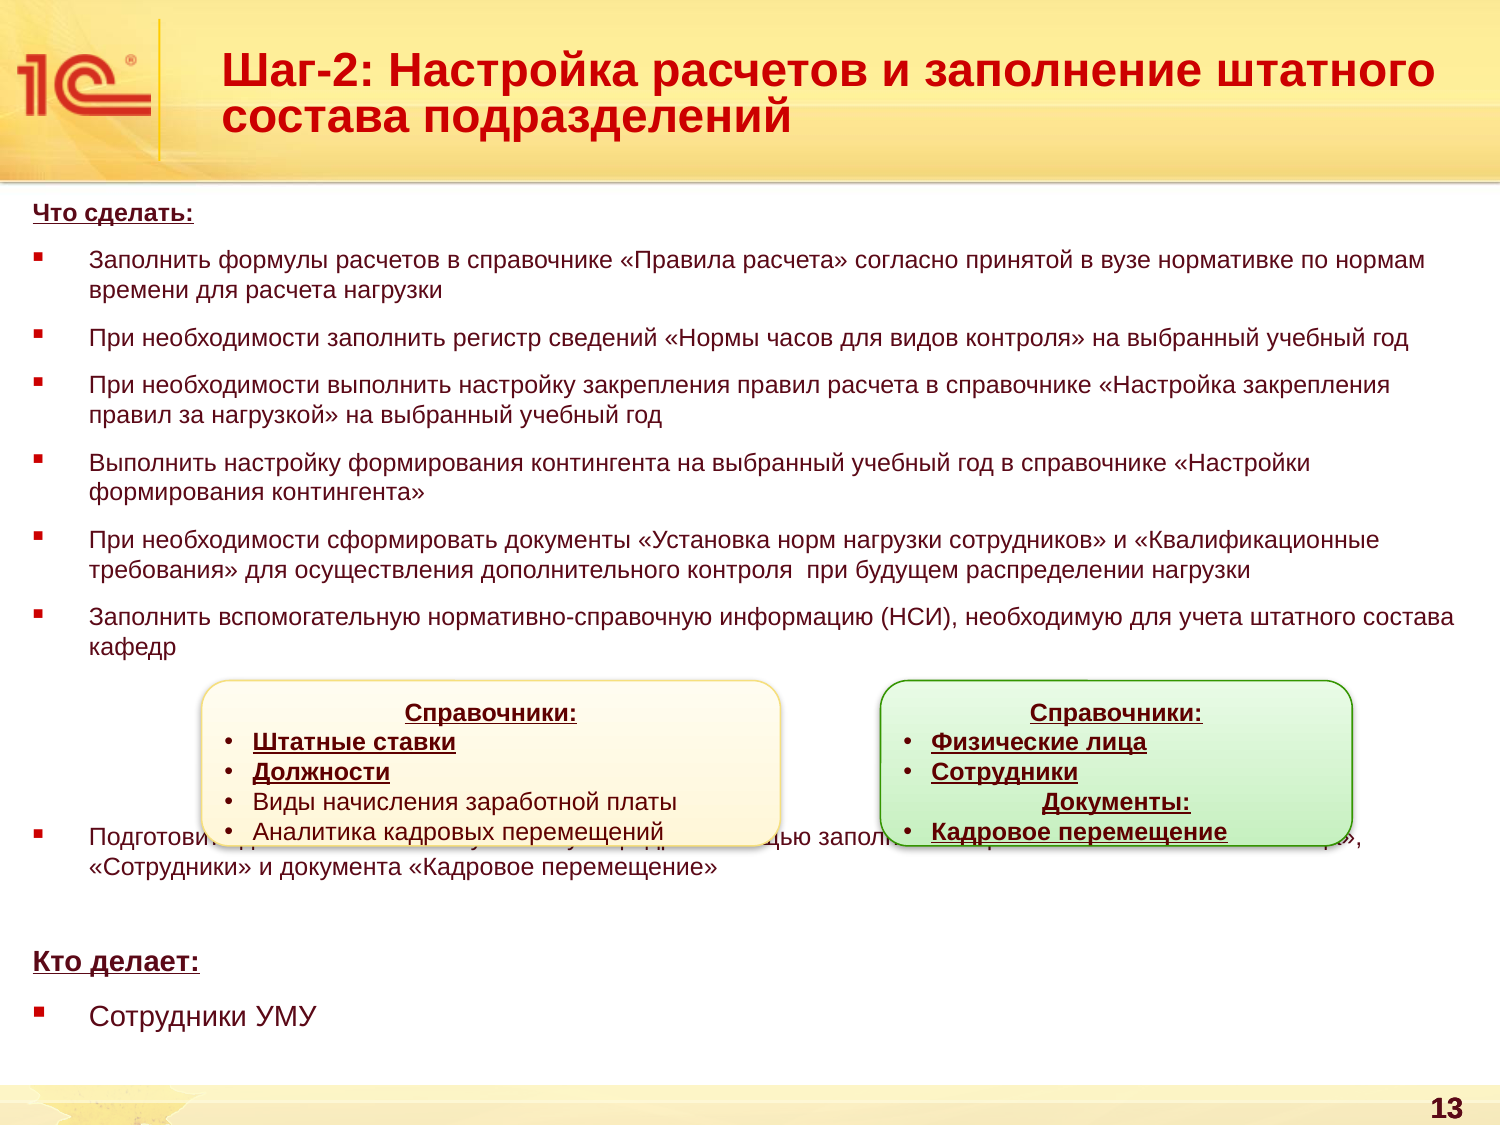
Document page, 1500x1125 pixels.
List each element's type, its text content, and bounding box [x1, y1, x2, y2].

list Что сделать: Заполнить формулы расчетов в справочнике «Правила расчета» согласно принятой в вузе нормативке по нормам времени для расчета нагрузки При необходимости заполнить регистр сведений «Нормы часов для видов контроля» на выбранный учебный год При необходимости выполнить настройку закрепления правил расчета в справочнике «Настройка закрепления правил за нагрузкой» на выбранный учебный год Выполнить настройку формирования контингента на выбранный учебный год в справочнике «Настройки формирования контингента» При необходимости сформировать документы «Установка норм нагрузки сотрудников» и «Квалификационные требования» для осуществления дополнительного контроля при будущем распределении нагрузки Заполнить вспомогательную нормативно-справочную информацию (НСИ), необходимую для учета штатного состава кафедр Подготовить данные по штатному составу кафедр с помощью заполнения справочников «Физические лица», «Сотрудники» и документа «Кадровое перемещение» [17, 188, 1479, 934]
picture [0, 0, 1500, 1125]
text_box Справочники: Физические лица Сотрудники Документы: Кадровое перемещение [879, 679, 1354, 847]
title Шаг-2: Настройка расчетов и заполнение штатного состава подразделений [206, 7, 1479, 185]
text_box Справочники: Штатные ставки Должности Виды начисления заработной платы Аналитика кадровых перемещений [200, 679, 782, 847]
text_box Кто делает: Сотрудники УМУ [17, 934, 1479, 1125]
